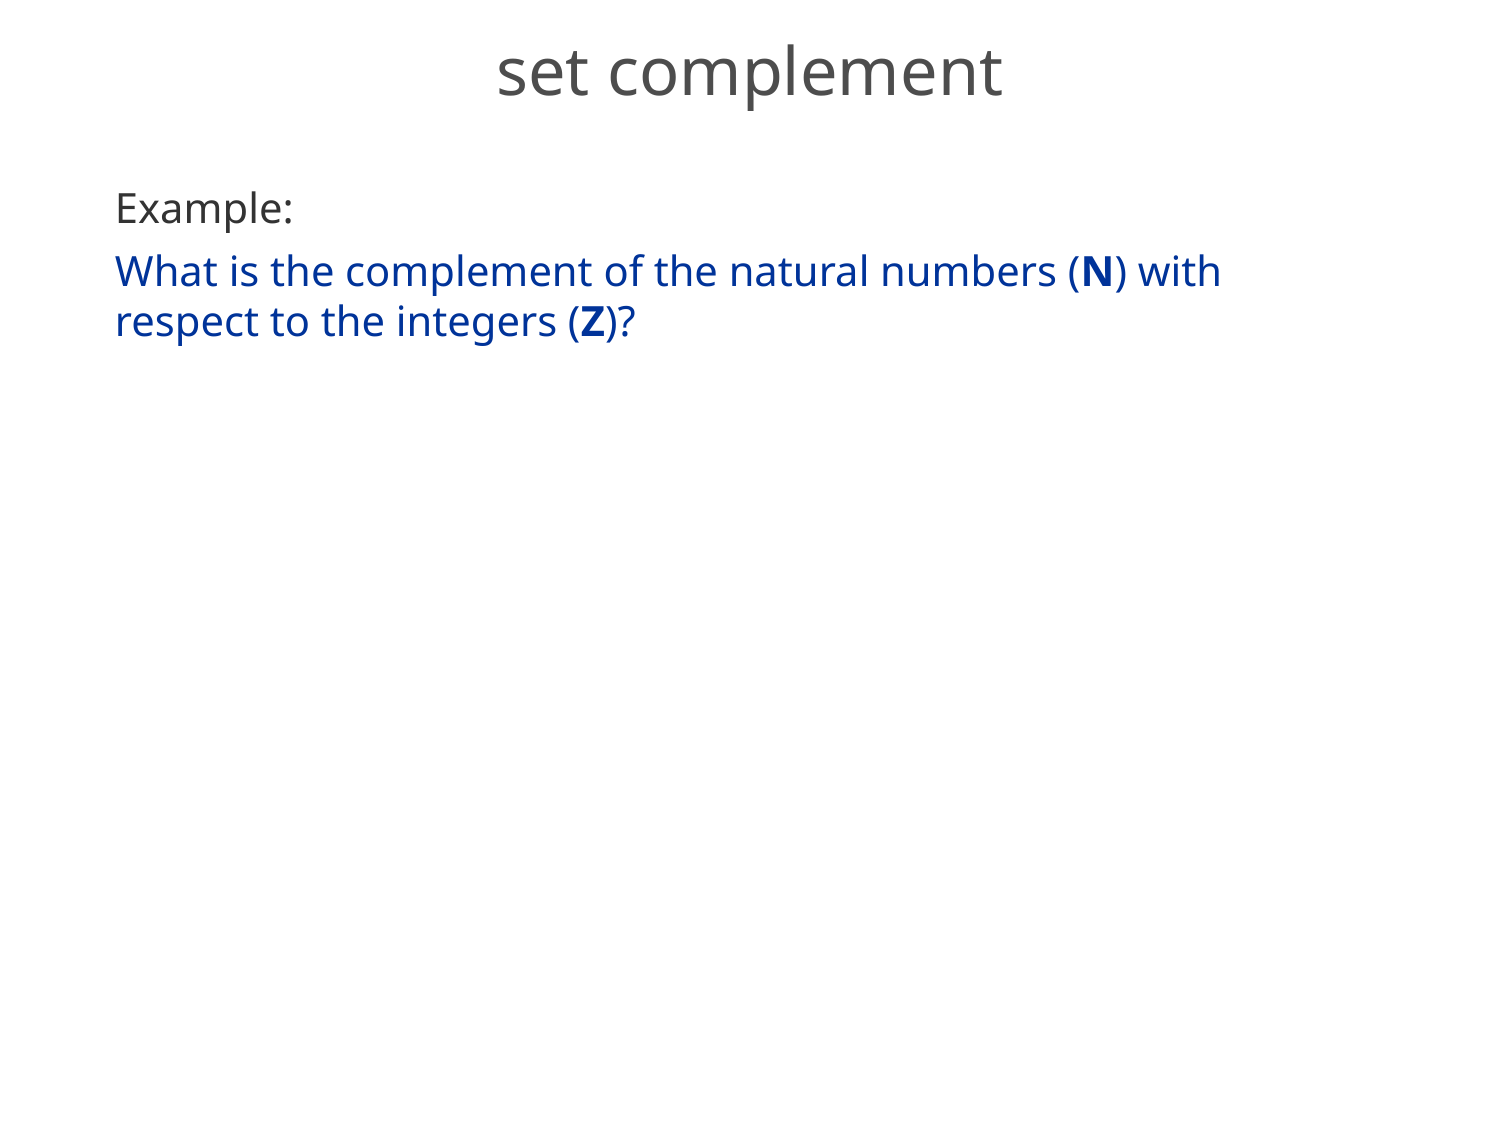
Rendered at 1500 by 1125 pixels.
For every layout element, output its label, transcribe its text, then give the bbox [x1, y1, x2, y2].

list Example: What is the complement of the natural numbers (N) with respect to the integers (Z)? [99, 174, 1388, 1063]
title set complement [0, 40, 1500, 116]
